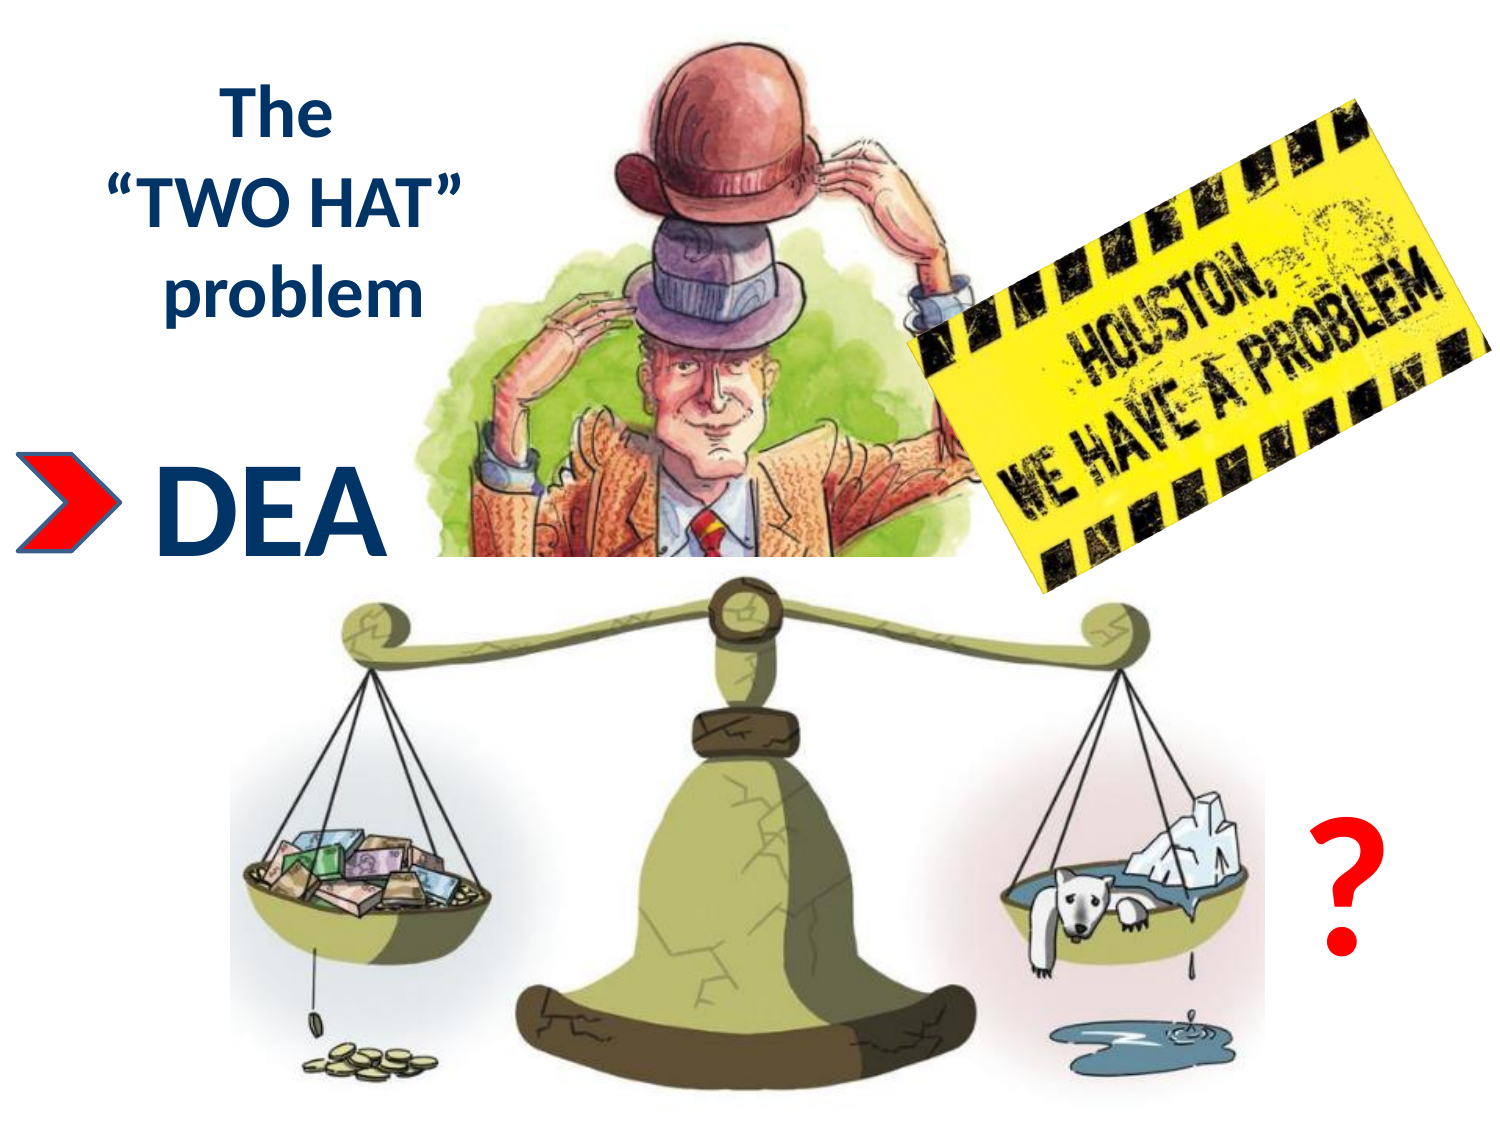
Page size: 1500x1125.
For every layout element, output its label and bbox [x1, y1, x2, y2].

picture [942, 99, 1491, 556]
text_box [17, 0, 1058, 749]
text_box [229, 556, 1483, 1121]
